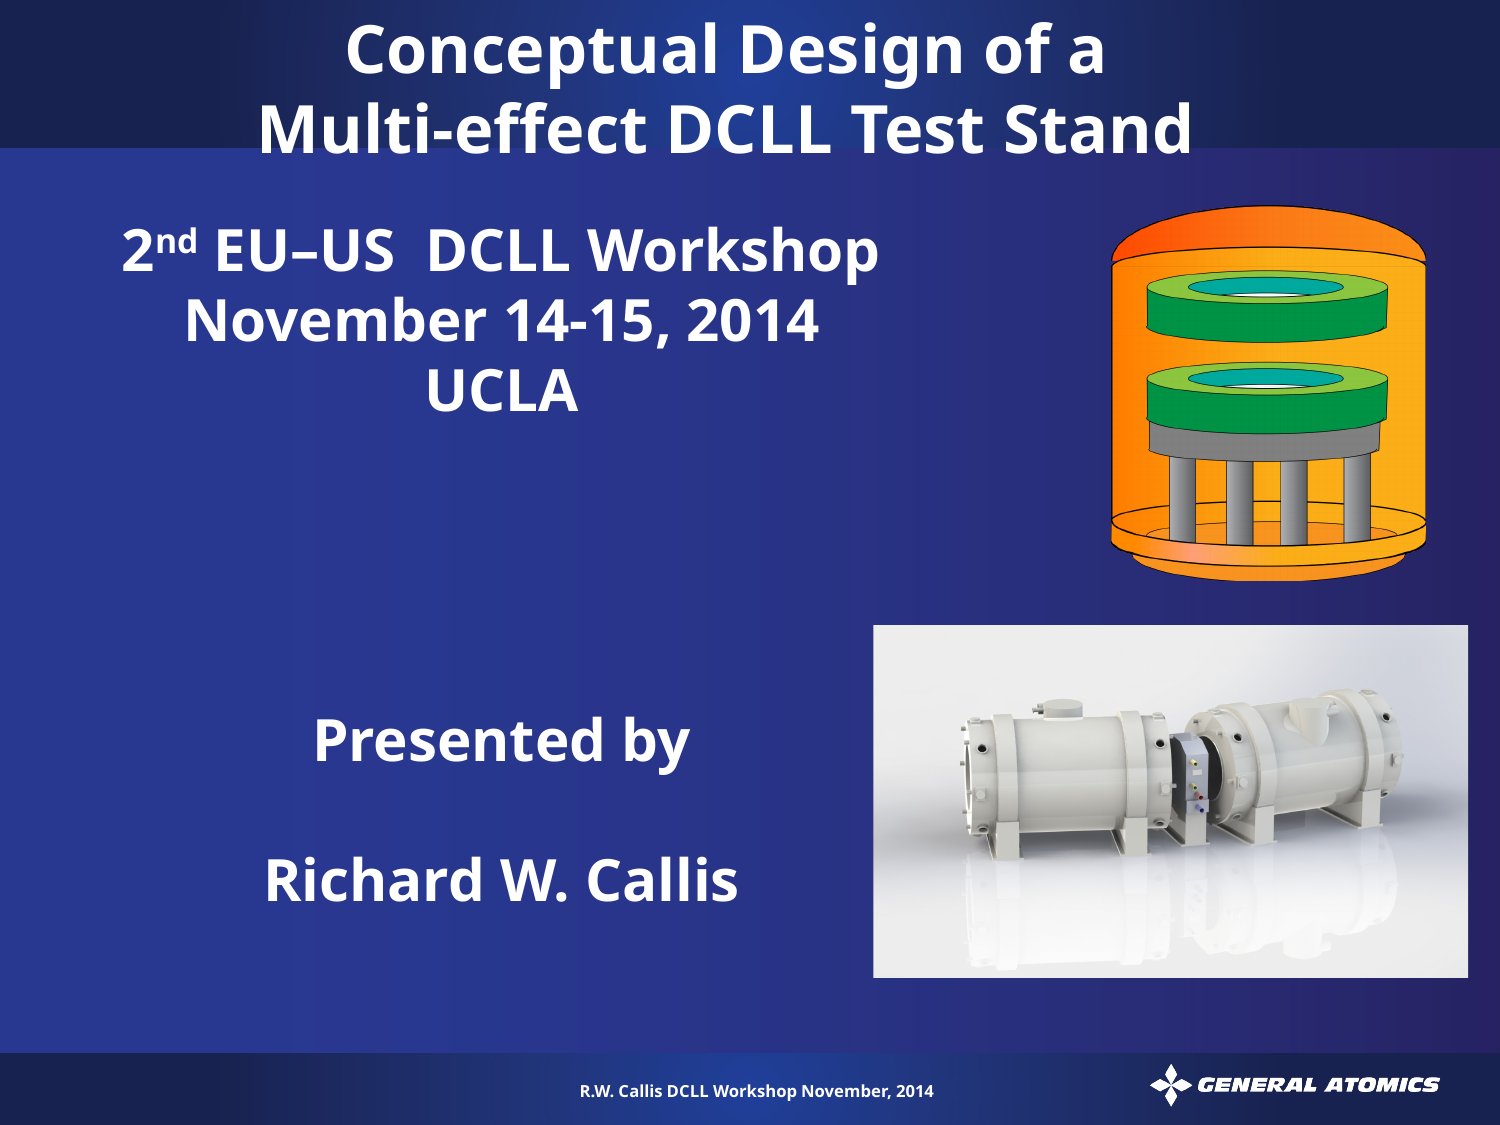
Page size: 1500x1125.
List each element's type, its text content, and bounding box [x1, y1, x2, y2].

text_box 2nd EU–US DCLL Workshop November 14-15, 2014 UCLA Presented by Richard W. Callis [37, 205, 966, 990]
picture [0, 0, 1500, 1125]
text_box Conceptual Design of a Multi-effect DCLL Test Stand [0, 0, 1485, 175]
